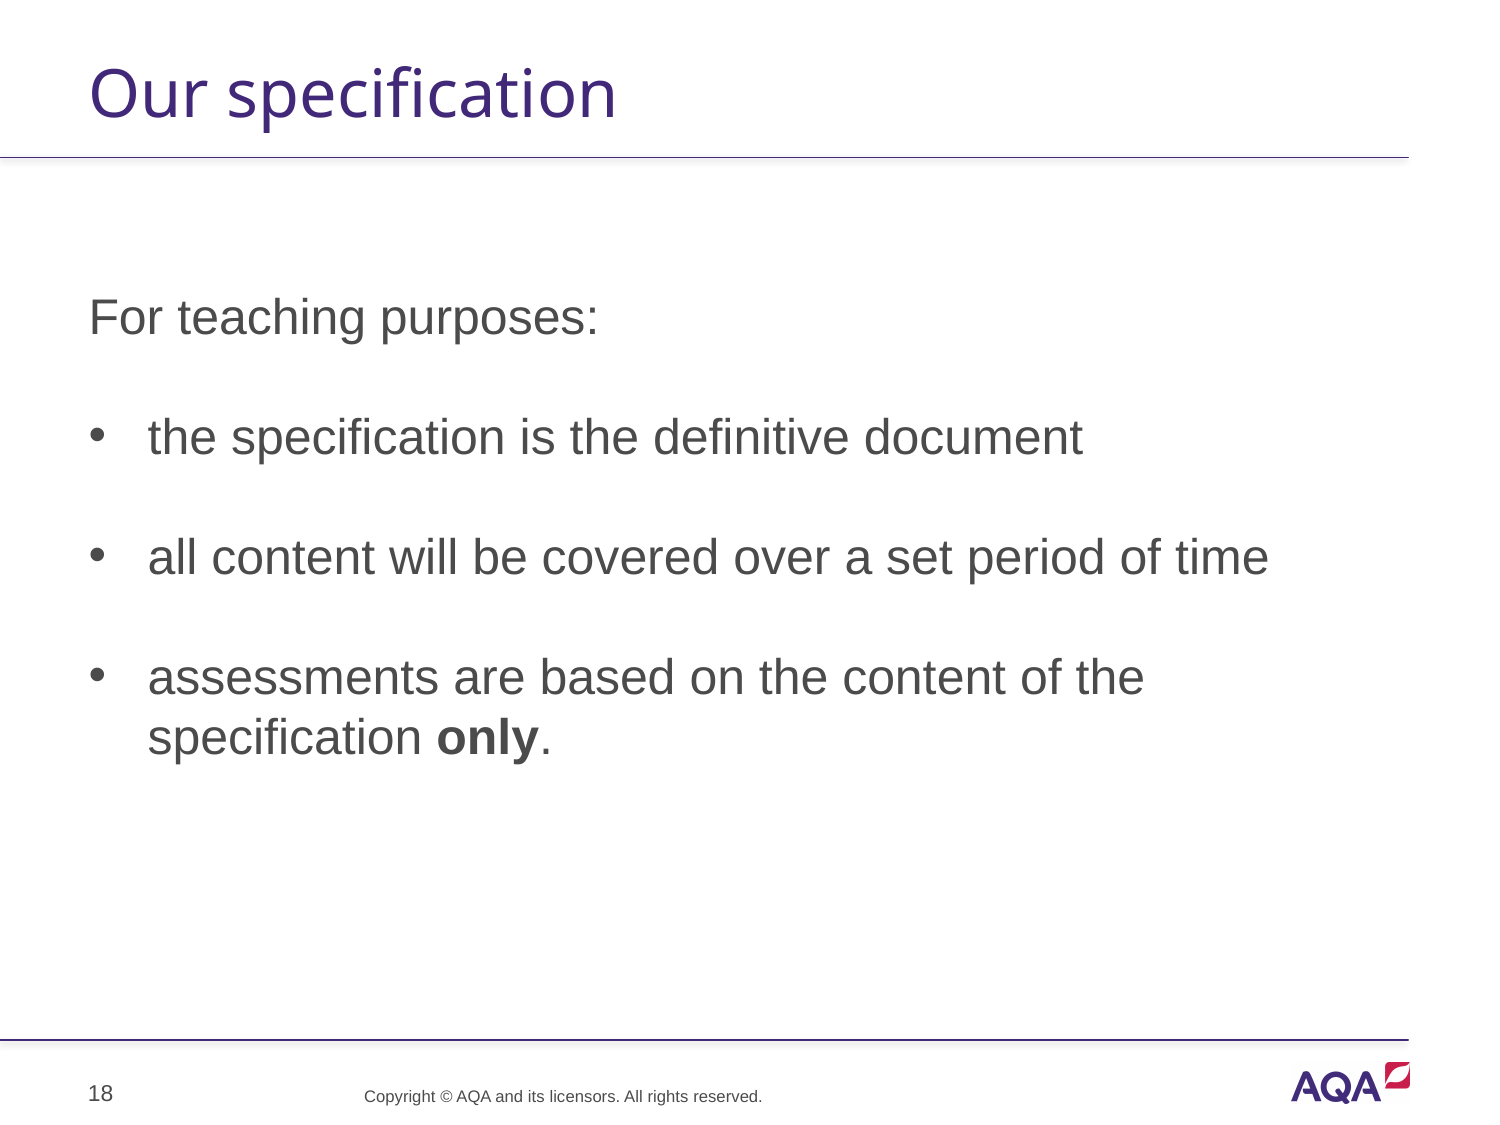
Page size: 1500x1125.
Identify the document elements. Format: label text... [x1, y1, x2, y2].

footer Copyright © AQA and its licensors. All rights reserved. [324, 1084, 764, 1124]
list For teaching purposes: the specification is the definitive document all content will be covered over a set period of time assessments are based on the content of the specification only. [88, 284, 1409, 1007]
slide_number 18 [72, 1062, 188, 1123]
picture [1291, 1062, 1410, 1104]
title Our specification [88, 72, 1409, 144]
